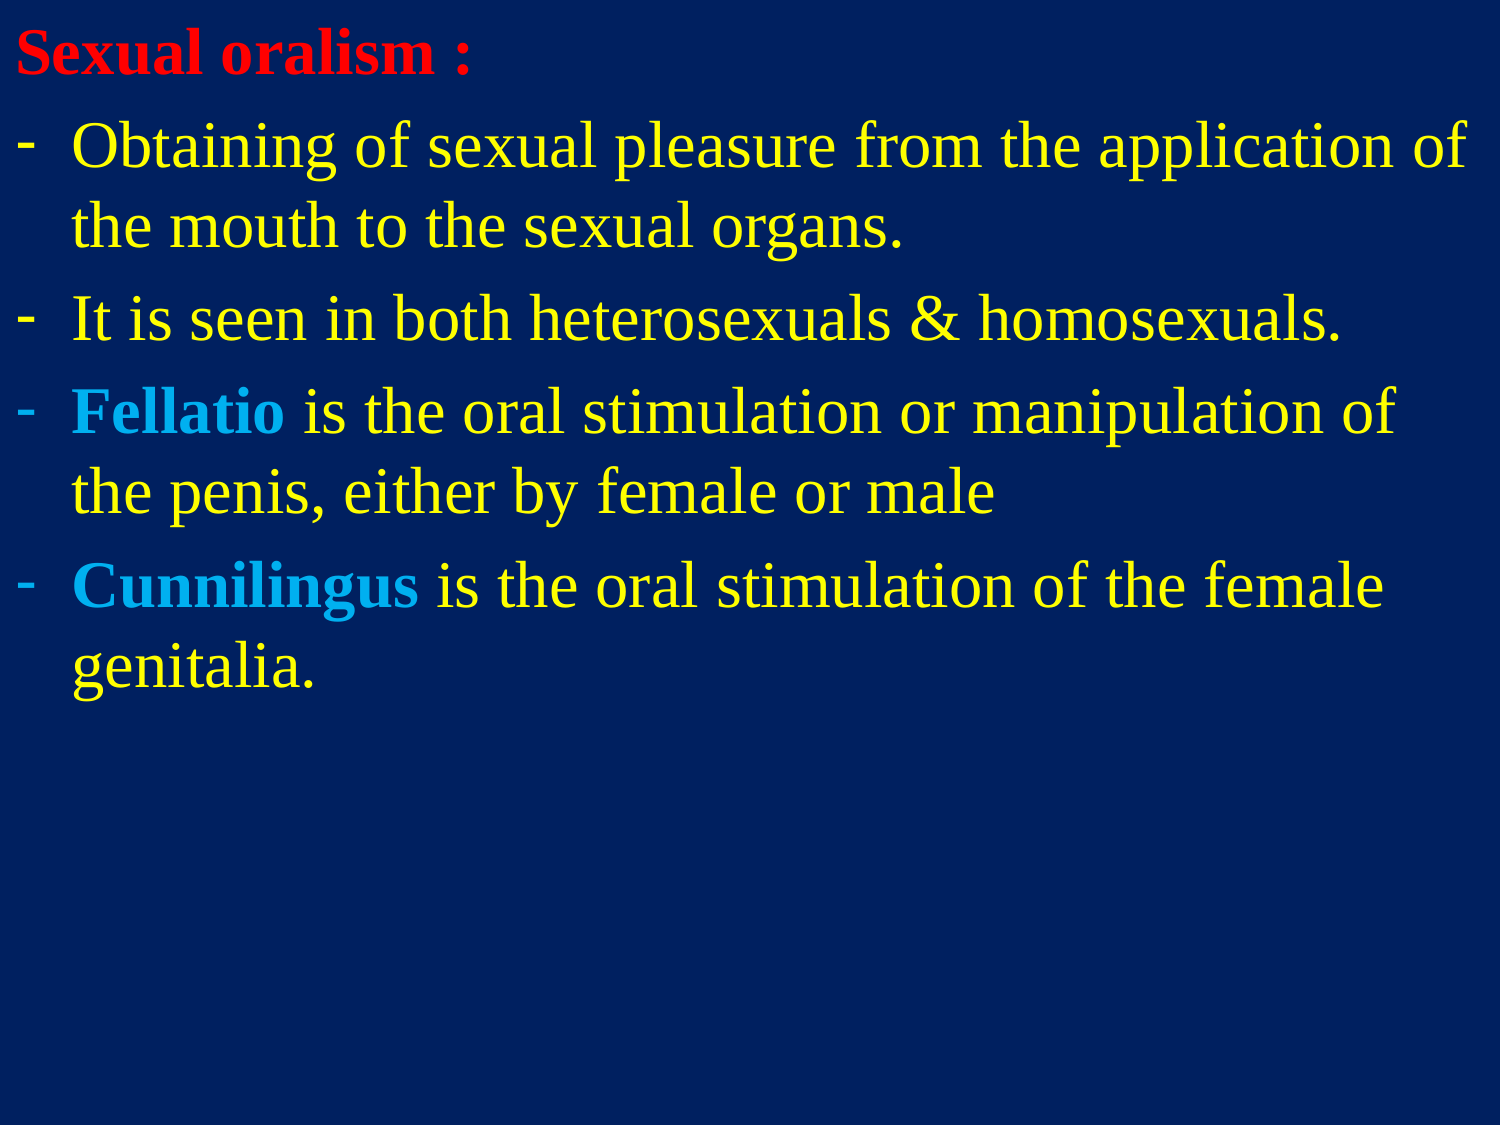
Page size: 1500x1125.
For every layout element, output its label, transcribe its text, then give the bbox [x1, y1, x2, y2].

list Sexual oralism : Obtaining of sexual pleasure from the application of the mouth to the sexual organs. It is seen in both heterosexuals & homosexuals. Fellatio is the oral stimulation or manipulation of the penis, either by female or male Cunnilingus is the oral stimulation of the female genitalia. [0, 0, 1500, 1125]
